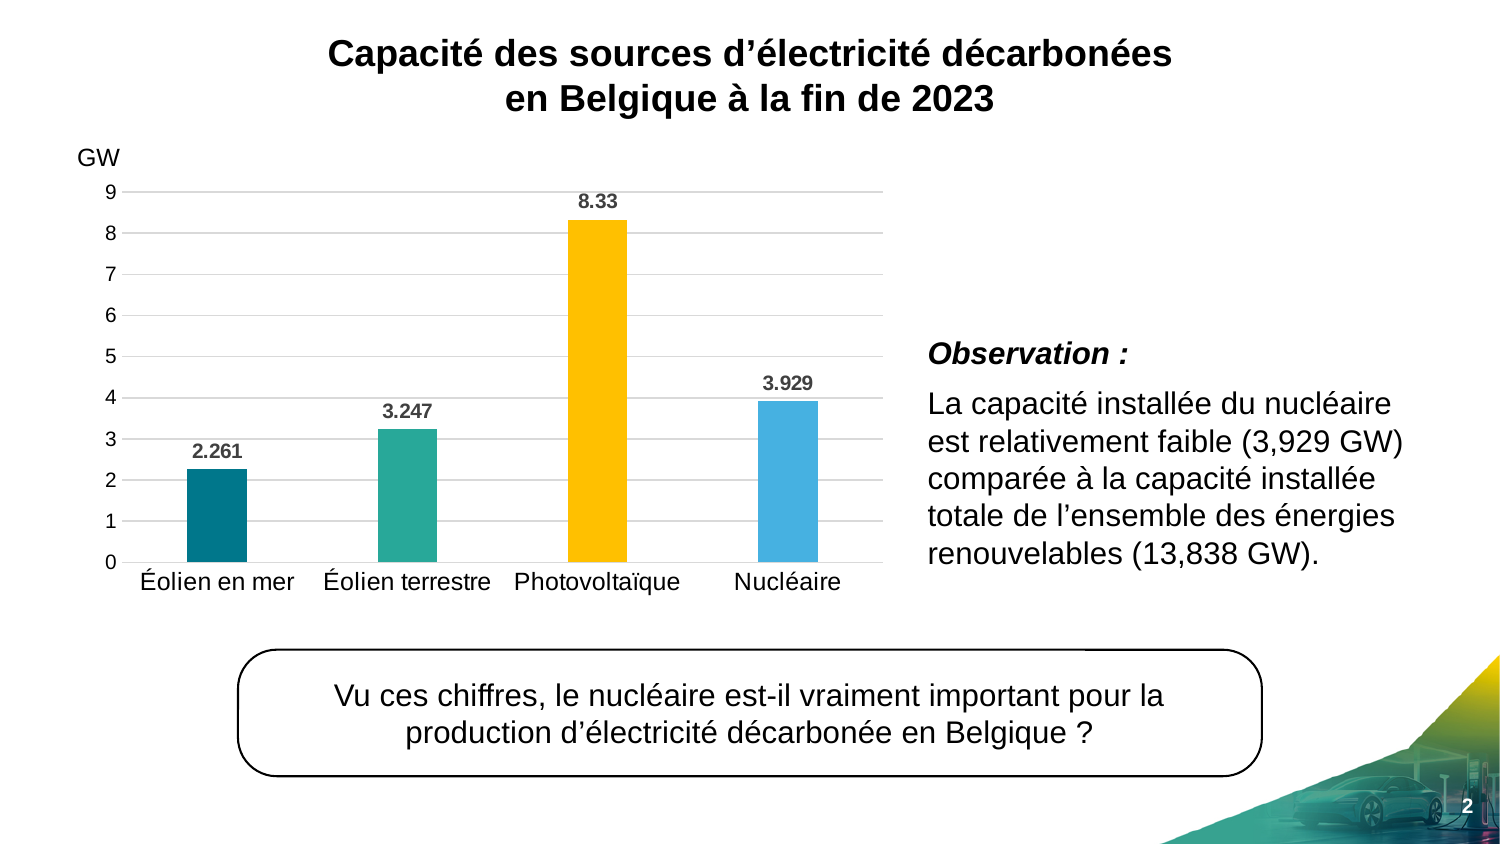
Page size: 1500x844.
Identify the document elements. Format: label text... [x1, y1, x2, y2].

text_box Capacité des sources d’électricité décarbonées en Belgique à la fin de 2023 [174, 21, 1326, 127]
chart [80, 169, 966, 620]
text_box GW [62, 133, 179, 179]
text_box Observation : La capacité installée du nucléaire est relativement faible (3,929 GW) comparée à la capacité installée totale de l’ensemble des énergies renouvelables (13,838 GW). [966, 326, 1448, 578]
text_box [236, 648, 1152, 778]
picture [1152, 638, 1500, 844]
